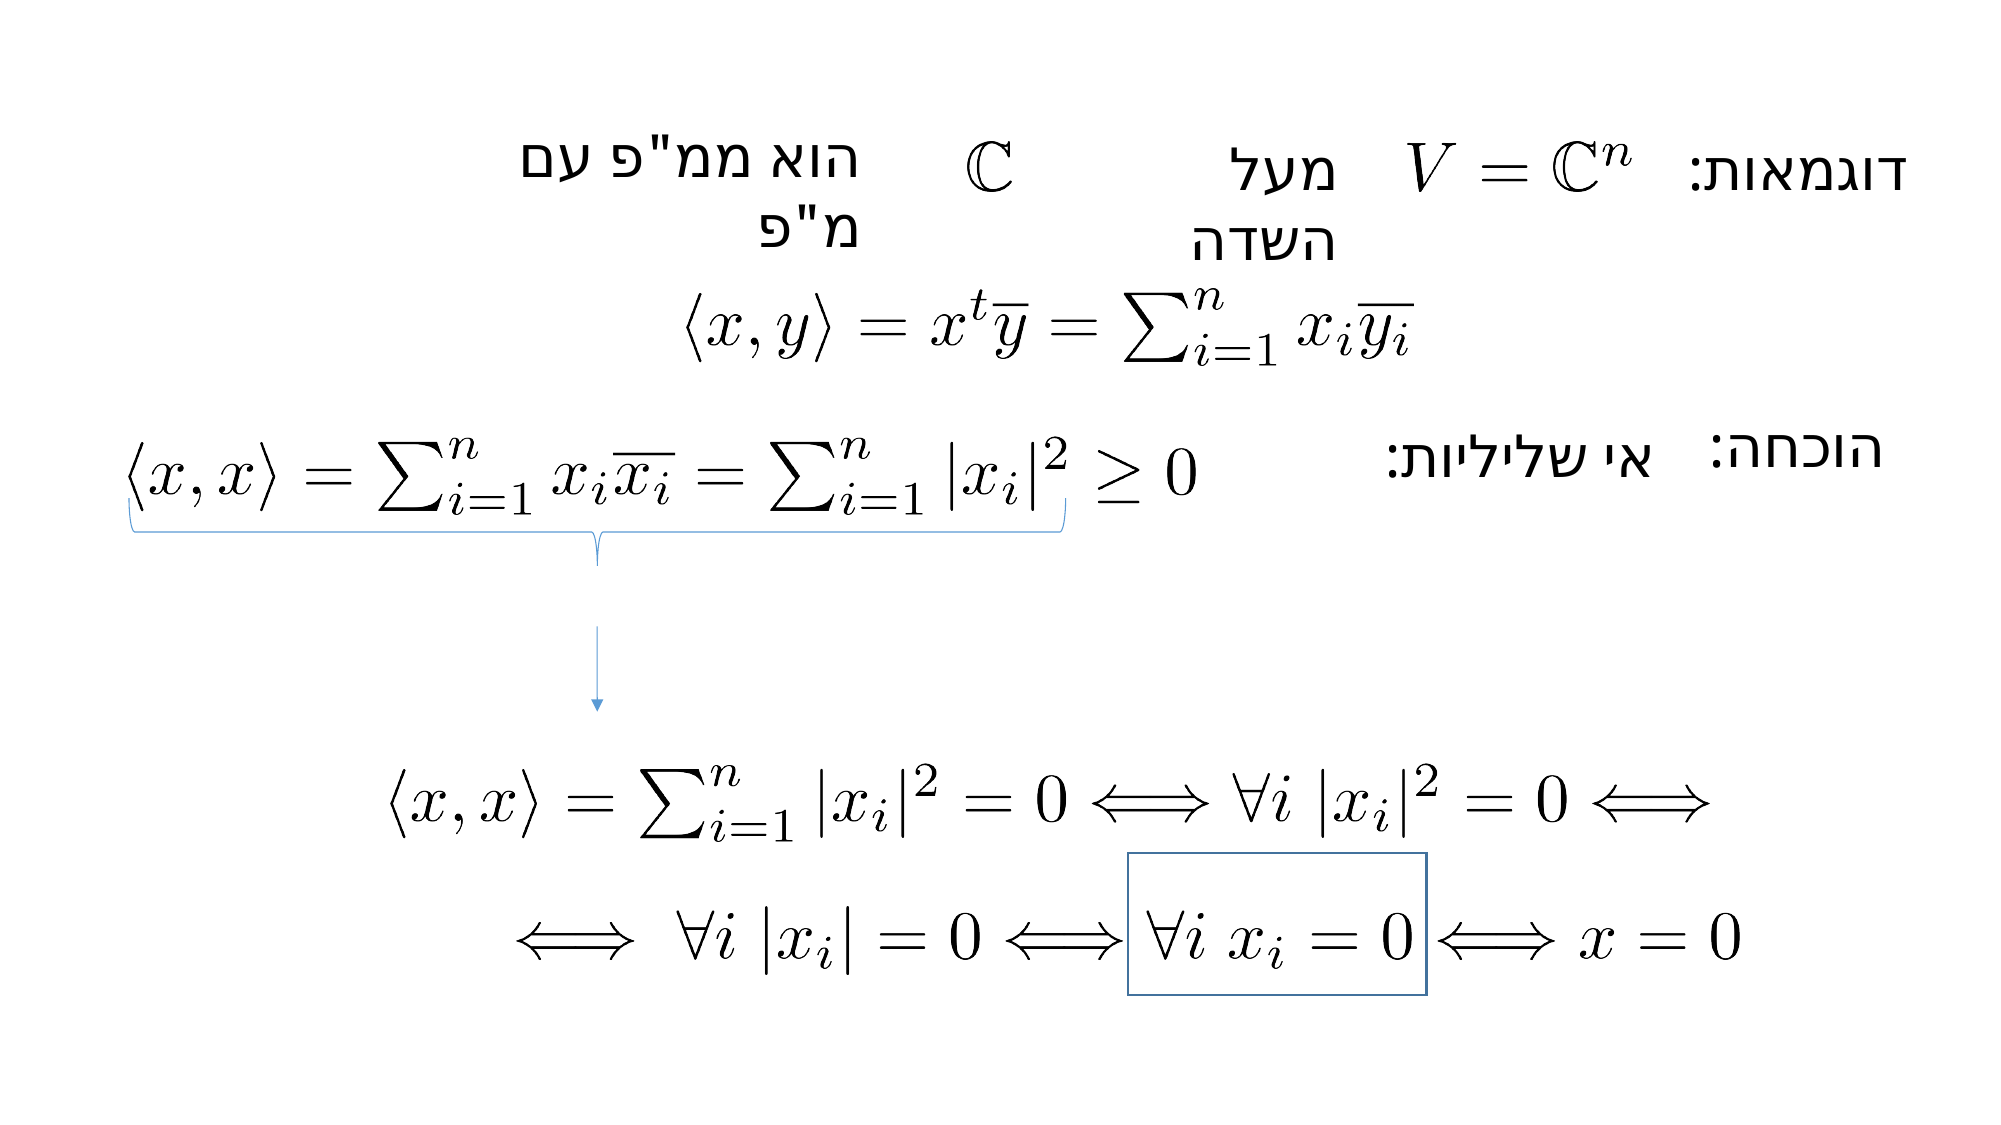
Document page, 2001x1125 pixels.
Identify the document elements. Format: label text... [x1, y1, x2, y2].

picture [390, 763, 1710, 842]
text_box [1127, 852, 1428, 906]
text_box הוא ממ"פ עם מ"פ [415, 111, 877, 267]
text_box דוגמאות: [1354, 124, 1923, 210]
text_box אי שליליות: [1065, 412, 1671, 497]
picture [685, 288, 1414, 366]
text_box [129, 515, 1066, 566]
text_box מעל השדה [1065, 124, 1354, 280]
picture [516, 906, 1740, 975]
picture [1407, 141, 1632, 192]
picture [128, 436, 1196, 515]
picture [967, 141, 1012, 192]
text_box [1127, 975, 1428, 996]
text_box דוגמאות: [877, 124, 1065, 210]
text_box הוכחה: [1612, 401, 1901, 486]
